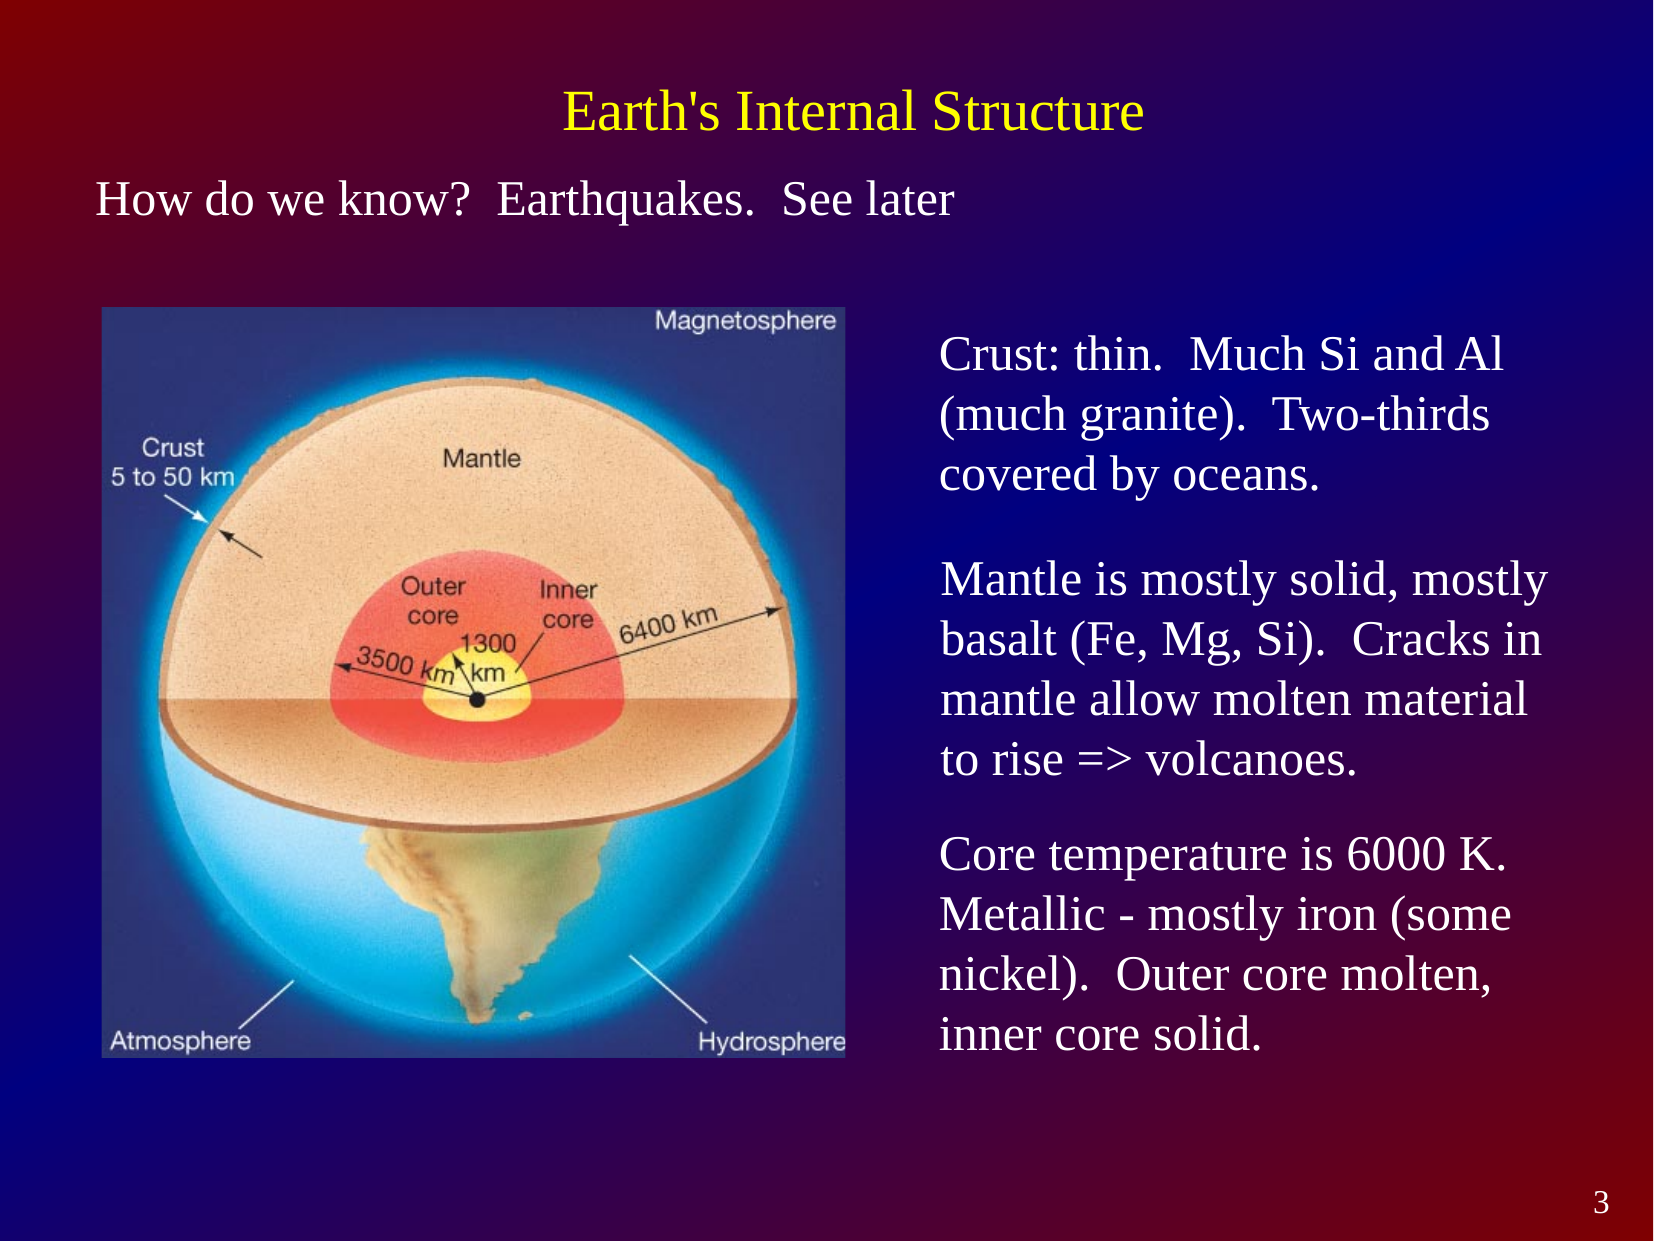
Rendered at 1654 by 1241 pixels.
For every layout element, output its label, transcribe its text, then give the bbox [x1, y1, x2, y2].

text_box Core temperature is 6000 K. Metallic - mostly iron (some nickel). Outer core molten, inner core solid. [939, 820, 1563, 1061]
text_box Mantle is mostly solid, mostly basalt (Fe, Mg, Si). Cracks in mantle allow molten material to rise => volcanoes. [940, 545, 1565, 786]
slide_number 3 [1239, 1166, 1625, 1233]
text_box Earth's Internal Structure [282, 71, 1426, 142]
text_box Crust: thin. Much Si and Al (much granite). Two-thirds covered by oceans. [939, 320, 1563, 501]
picture [101, 307, 846, 1058]
text_box How do we know? Earthquakes. See later [80, 157, 971, 233]
